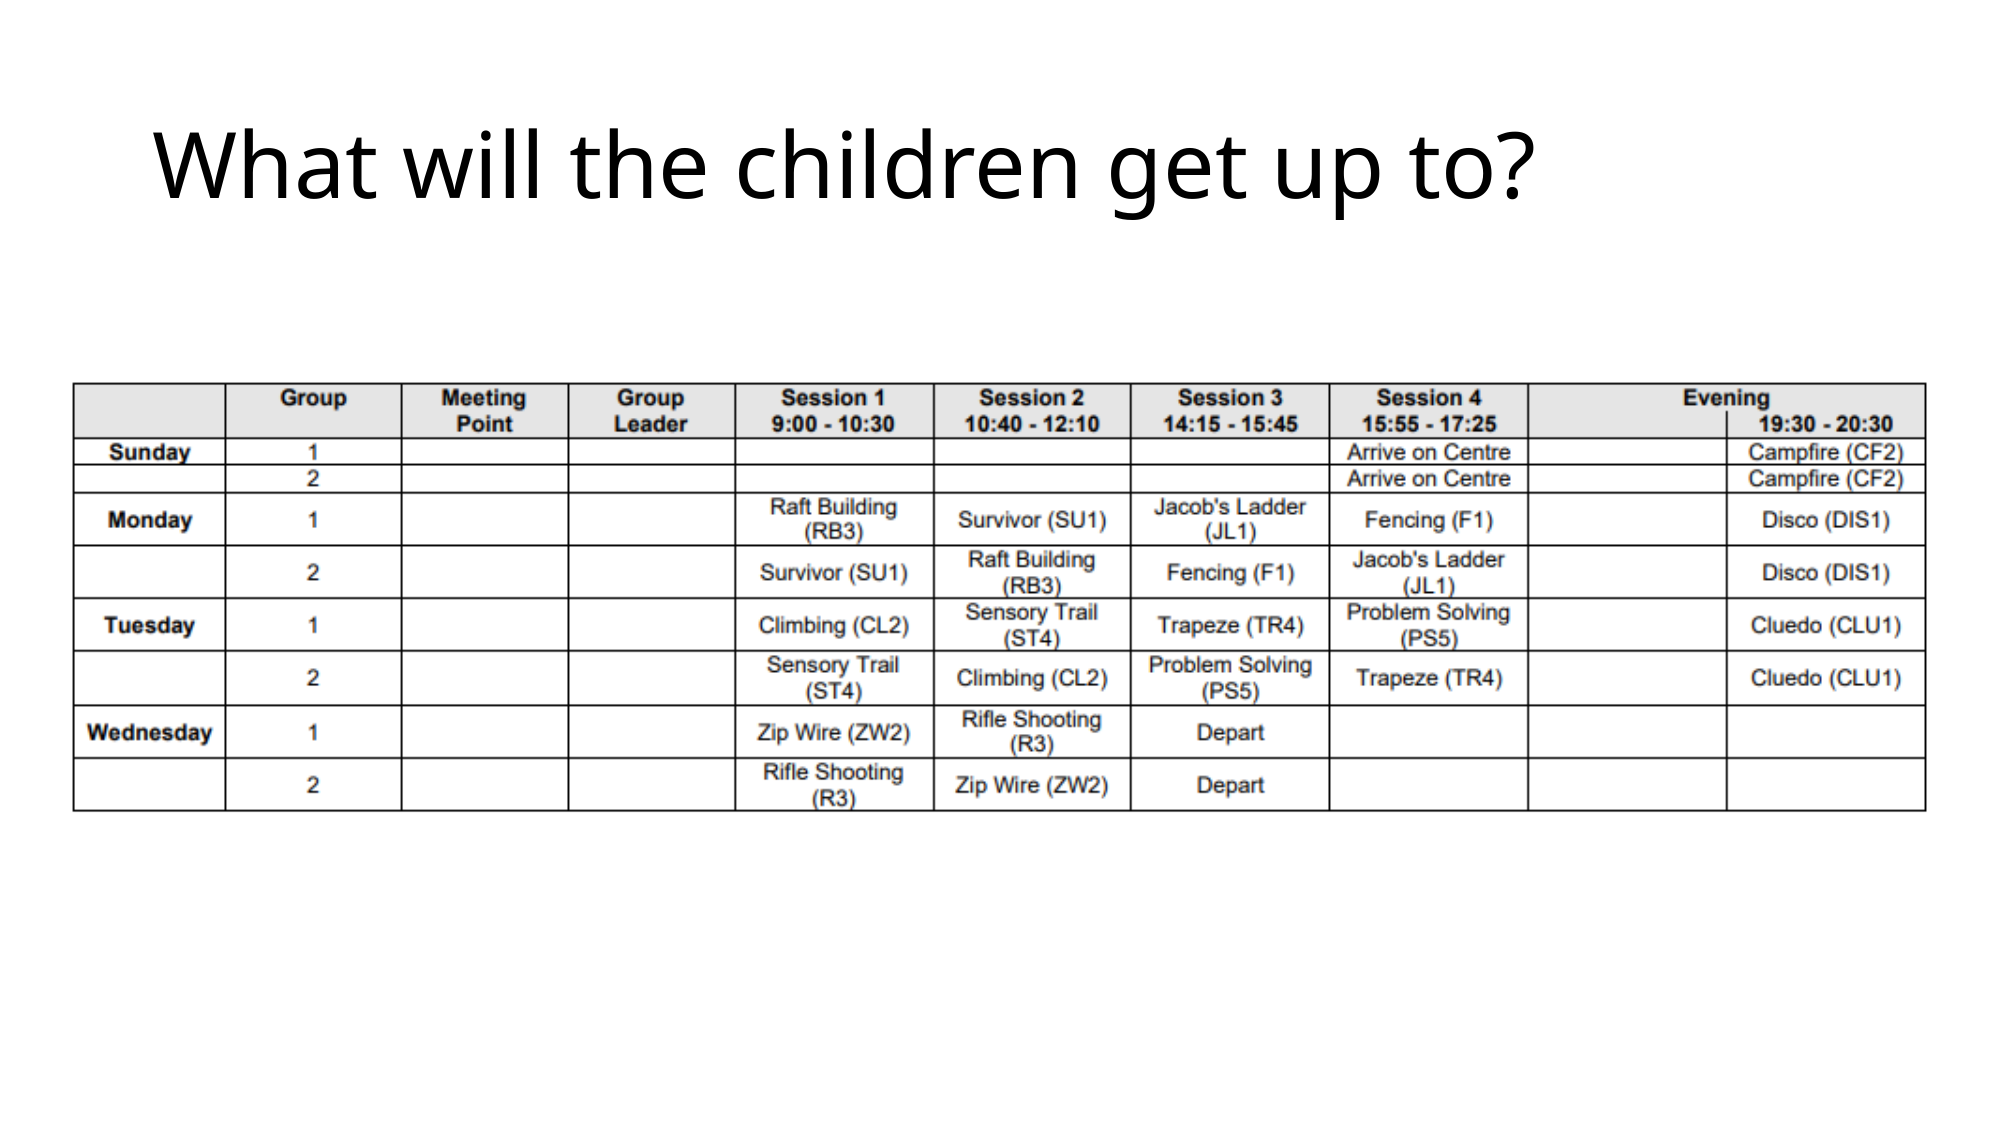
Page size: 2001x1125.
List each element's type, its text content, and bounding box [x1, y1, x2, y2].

title What will the children get up to? [137, 59, 1863, 278]
picture [44, 370, 1956, 829]
